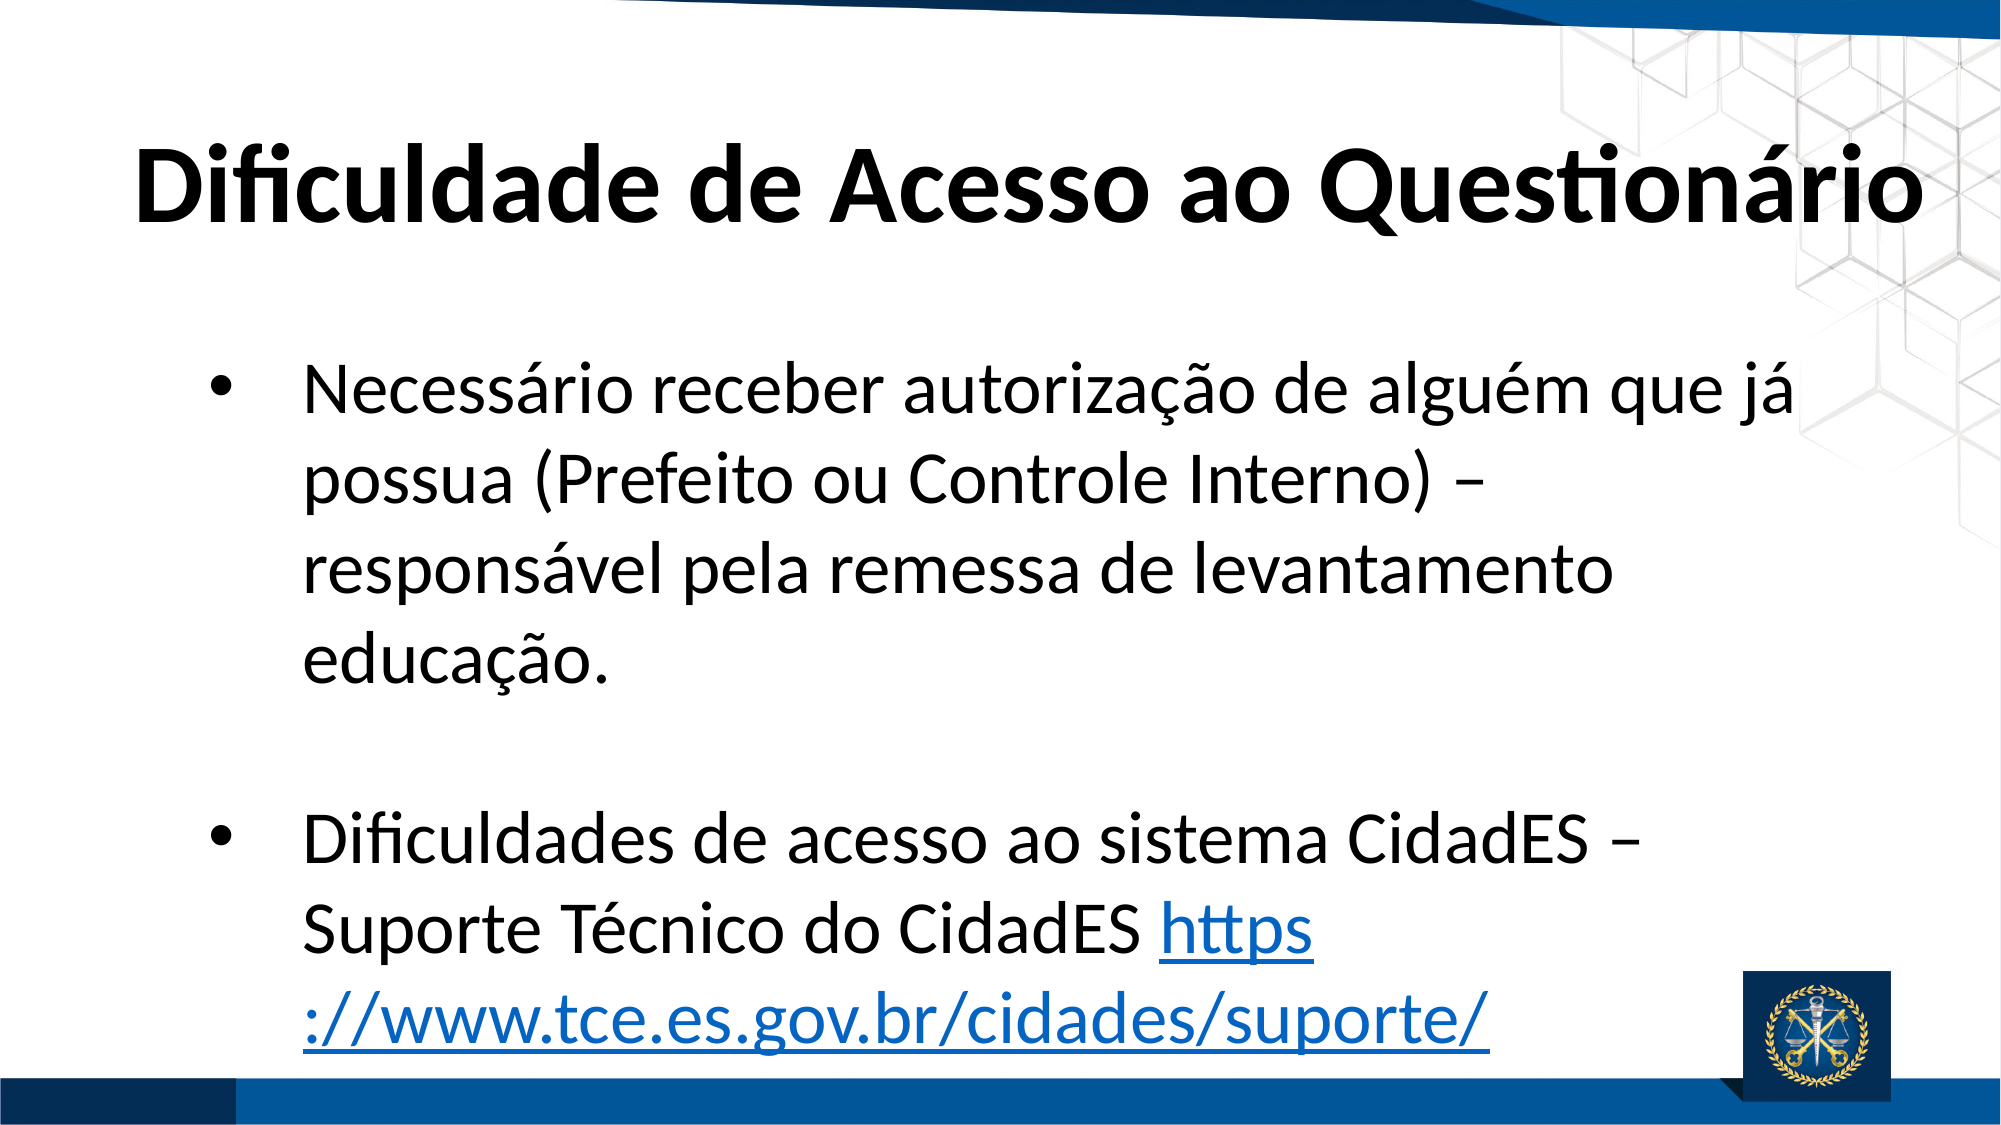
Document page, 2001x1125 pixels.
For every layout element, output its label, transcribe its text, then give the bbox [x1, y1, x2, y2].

text_box Dificuldade de Acesso ao Questionário [119, 103, 1944, 253]
text_box Necessário receber autorização de alguém que já possua (Prefeito ou Controle Interno) – responsável pela remessa de levantamento educação. Dificuldades de acesso ao sistema CidadES – Suporte Técnico do CidadES https://www.tce.es.gov.br/cidades/suporte/ [194, 331, 1869, 1067]
picture [0, 0, 2001, 1125]
